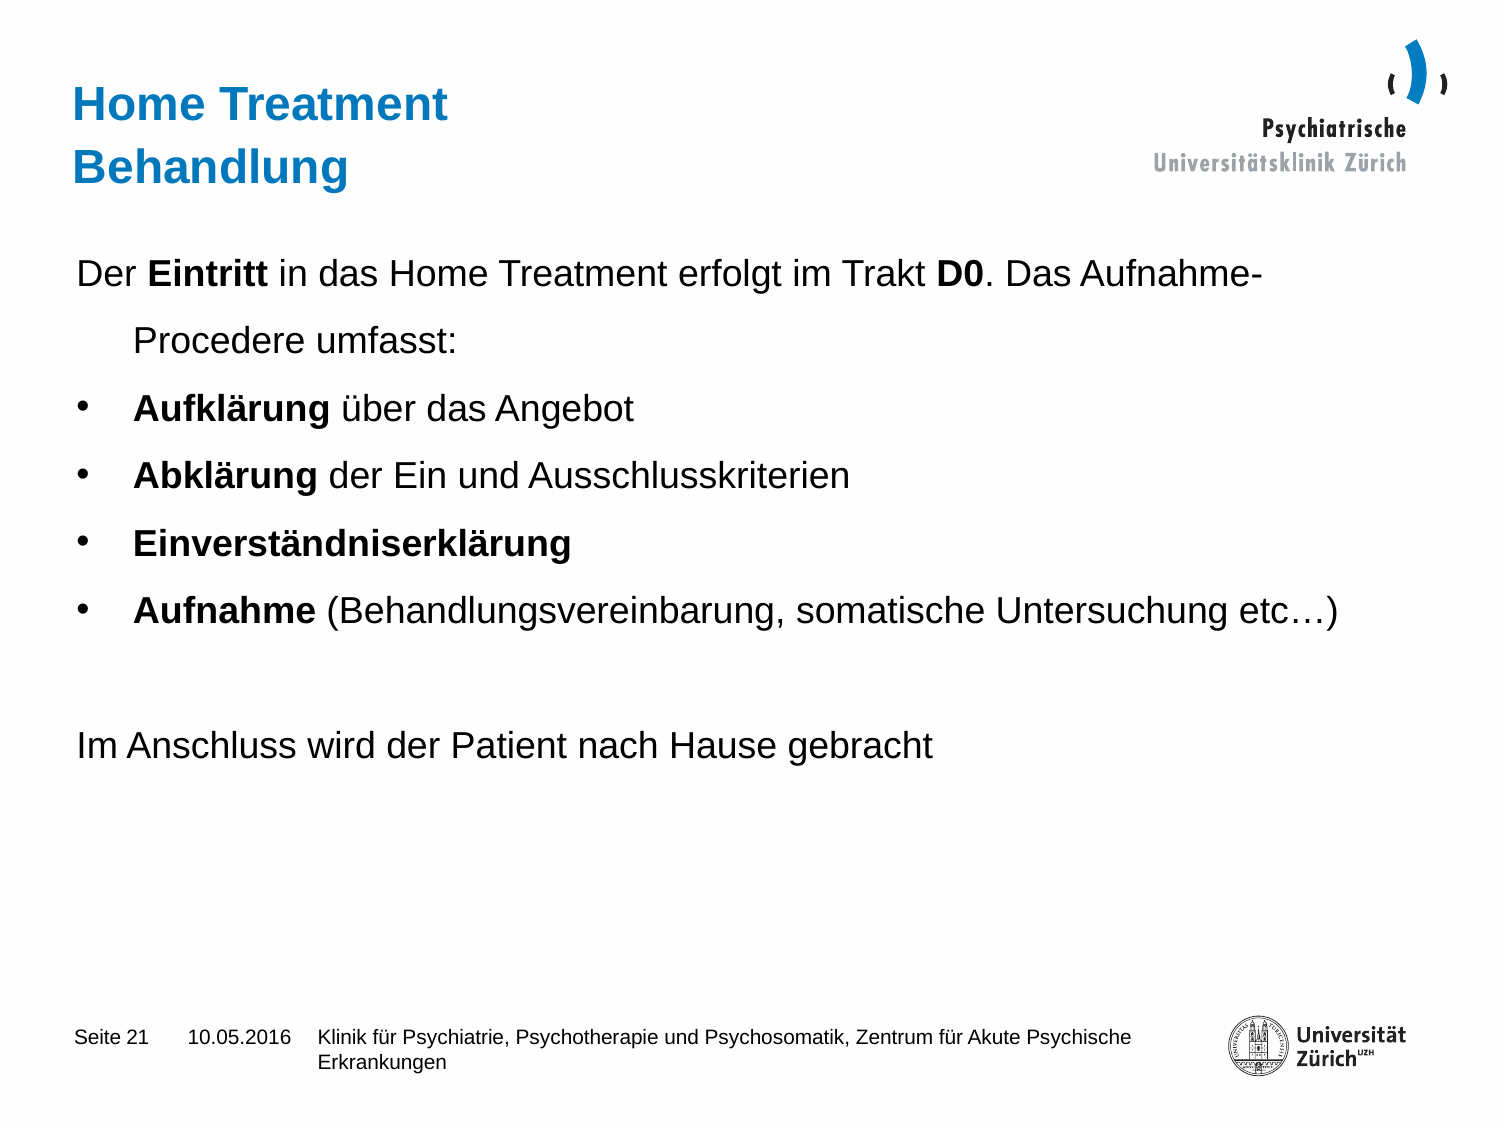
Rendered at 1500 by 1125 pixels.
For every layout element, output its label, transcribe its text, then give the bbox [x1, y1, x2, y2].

slide_number 21 [111, 1020, 184, 1060]
title Home Treatment Behandlung [72, 67, 1102, 200]
list Der Eintritt in das Home Treatment erfolgt im Trakt D0. Das Aufnahme-Procedere umfasst: Aufklärung über das Angebot Abklärung der Ein und Ausschlusskriterien Einverständniserklärung Aufnahme (Behandlungsvereinbarung, somatische Untersuchung etc…) Im Anschluss wird der Patient nach Hause gebracht [76, 226, 1436, 987]
